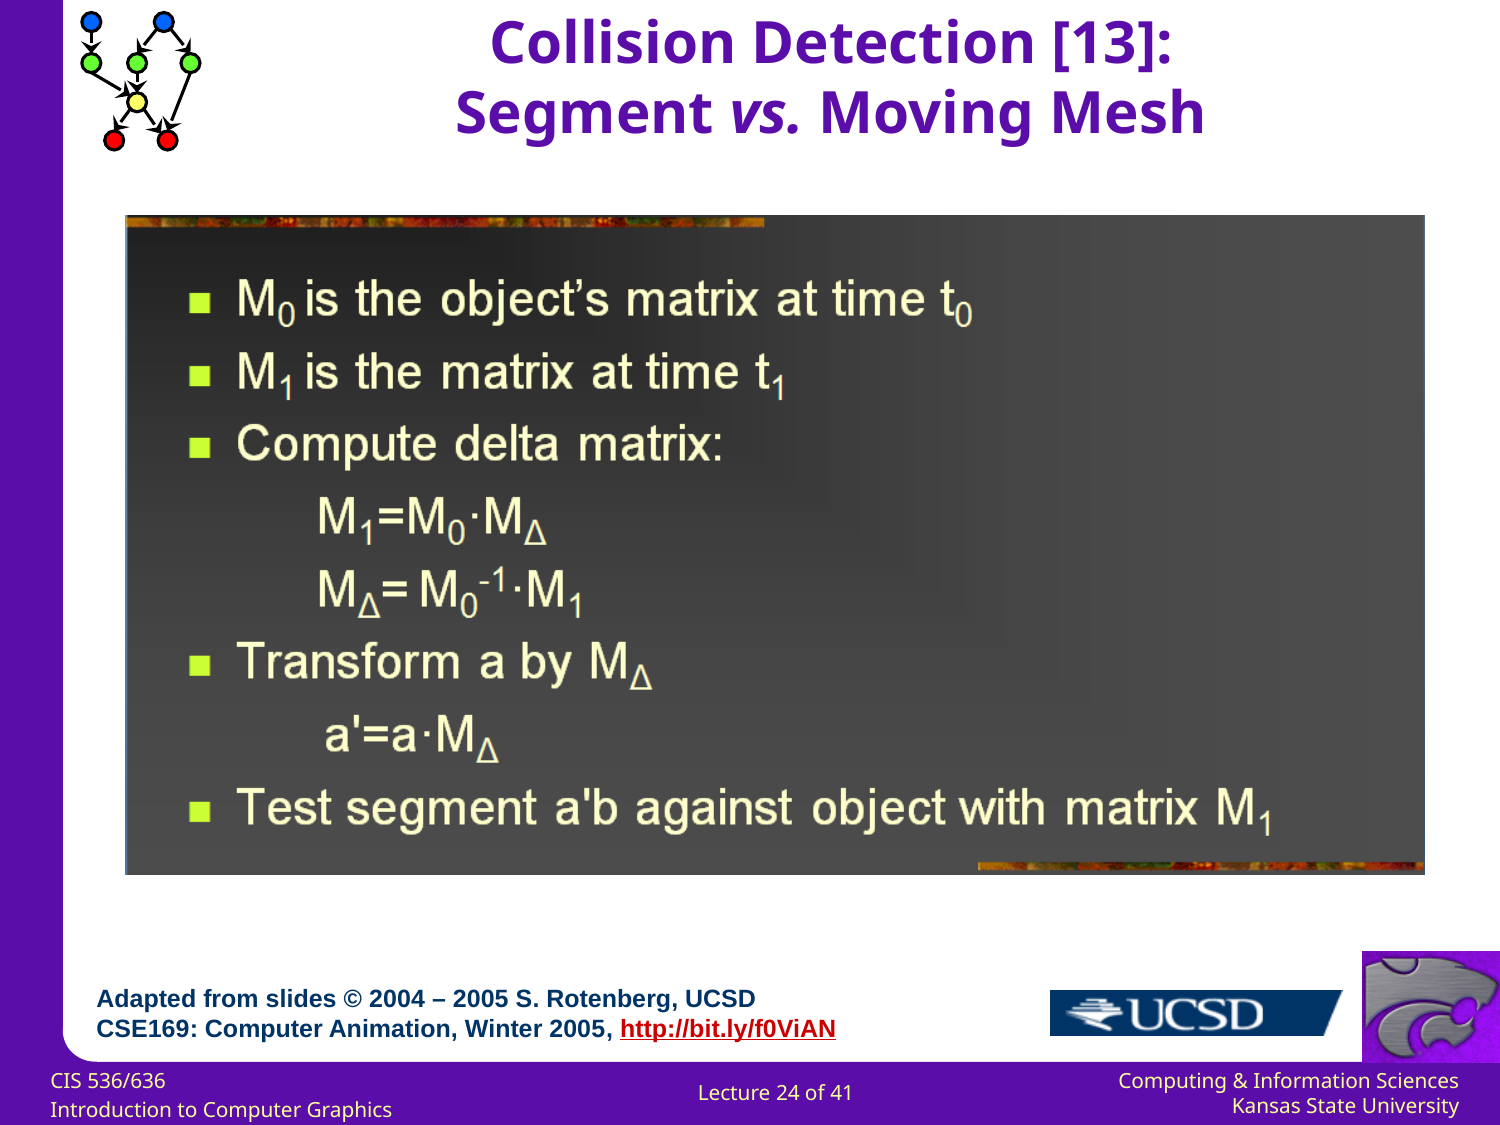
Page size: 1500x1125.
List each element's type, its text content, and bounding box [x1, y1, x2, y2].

text_box Collision Detection [13]: Segment vs. Moving Mesh [187, 12, 1475, 138]
picture [1362, 951, 1500, 1063]
picture [124, 215, 1426, 876]
picture [1049, 989, 1343, 1036]
text_box Adapted from slides © 2004 – 2005 S. Rotenberg, UCSD CSE169: Computer Animation, Winter 2005, http://bit.ly/f0ViAN [81, 974, 852, 1050]
